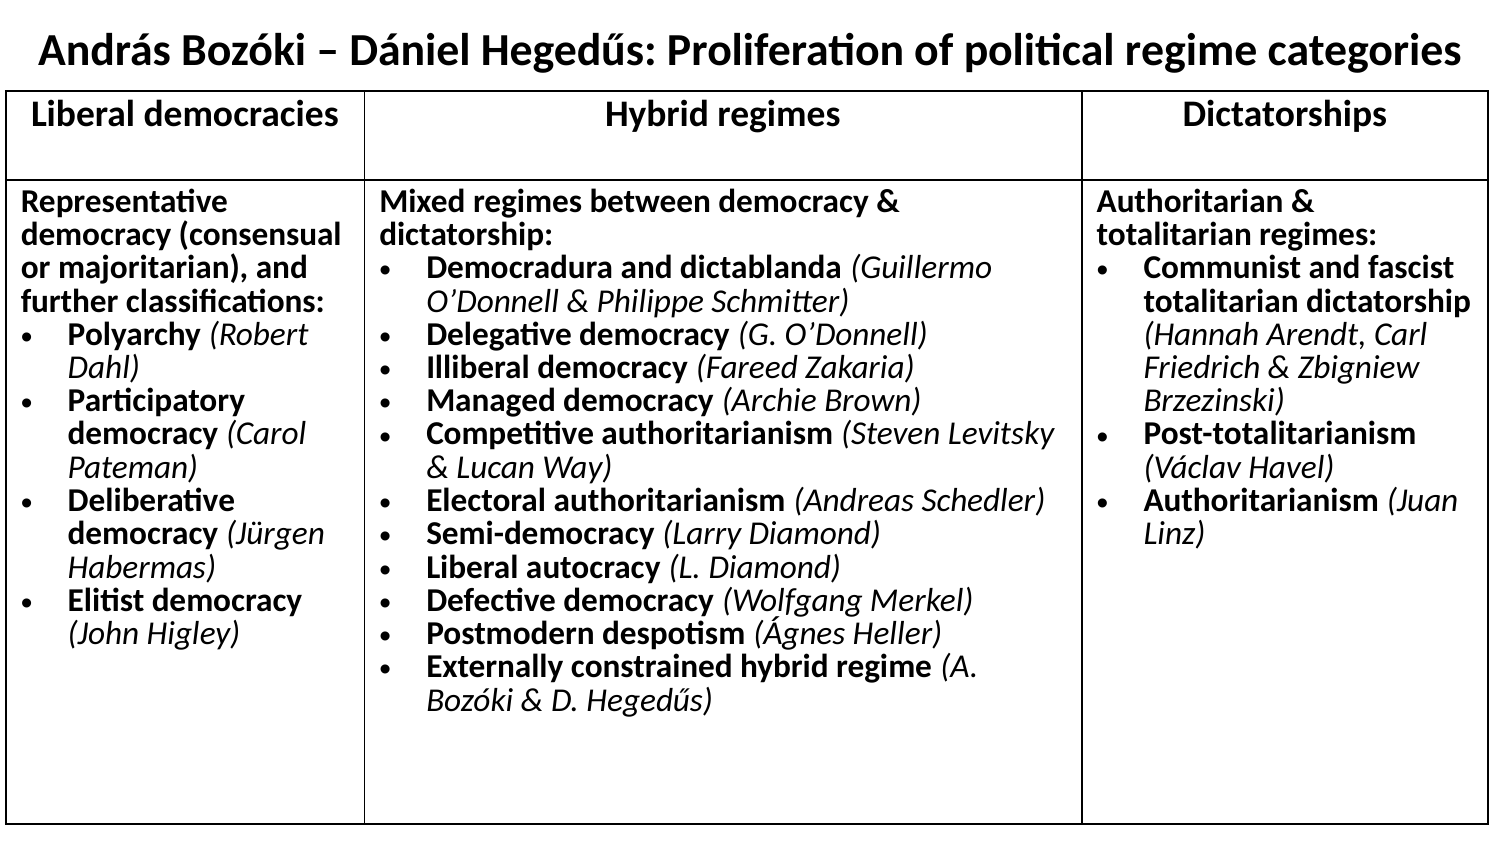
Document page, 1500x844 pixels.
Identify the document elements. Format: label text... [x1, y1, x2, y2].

title András Bozóki – Dániel Hegedűs: Proliferation of political regime categories [0, 0, 1500, 95]
table_header Hybrid regimes [365, 92, 1081, 179]
table_cell Mixed regimes between democracy & dictatorship: Democradura and dictablanda (Guillermo O’Donnell & Philippe Schmitter) Delegative democracy (G. O’Donnell) Illiberal democracy (Fareed Zakaria) Managed democracy (Archie Brown) Competitive authoritarianism (Steven Levitsky & Lucan Way) Electoral authoritarianism (Andreas Schedler) Semi-democracy (Larry Diamond) Liberal autocracy (L. Diamond) Defective democracy (Wolfgang Merkel) Postmodern despotism (Ágnes Heller) Externally constrained hybrid regime (A. Bozóki & D. Hegedűs) [365, 181, 1081, 823]
table_header Dictatorships [1083, 92, 1487, 179]
table_header Liberal democracies [7, 92, 364, 179]
table_cell Authoritarian & totalitarian regimes: Communist and fascist totalitarian dictatorship (Hannah Arendt, Carl Friedrich & Zbigniew Brzezinski) Post-totalitarianism (Václav Havel) Authoritarianism (Juan Linz) [1083, 181, 1487, 823]
table_cell Representative democracy (consensual or majoritarian), and further classifications: Polyarchy (Robert Dahl) Participatory democracy (Carol Pateman) Deliberative democracy (Jürgen Habermas) Elitist democracy (John Higley) [7, 181, 364, 823]
